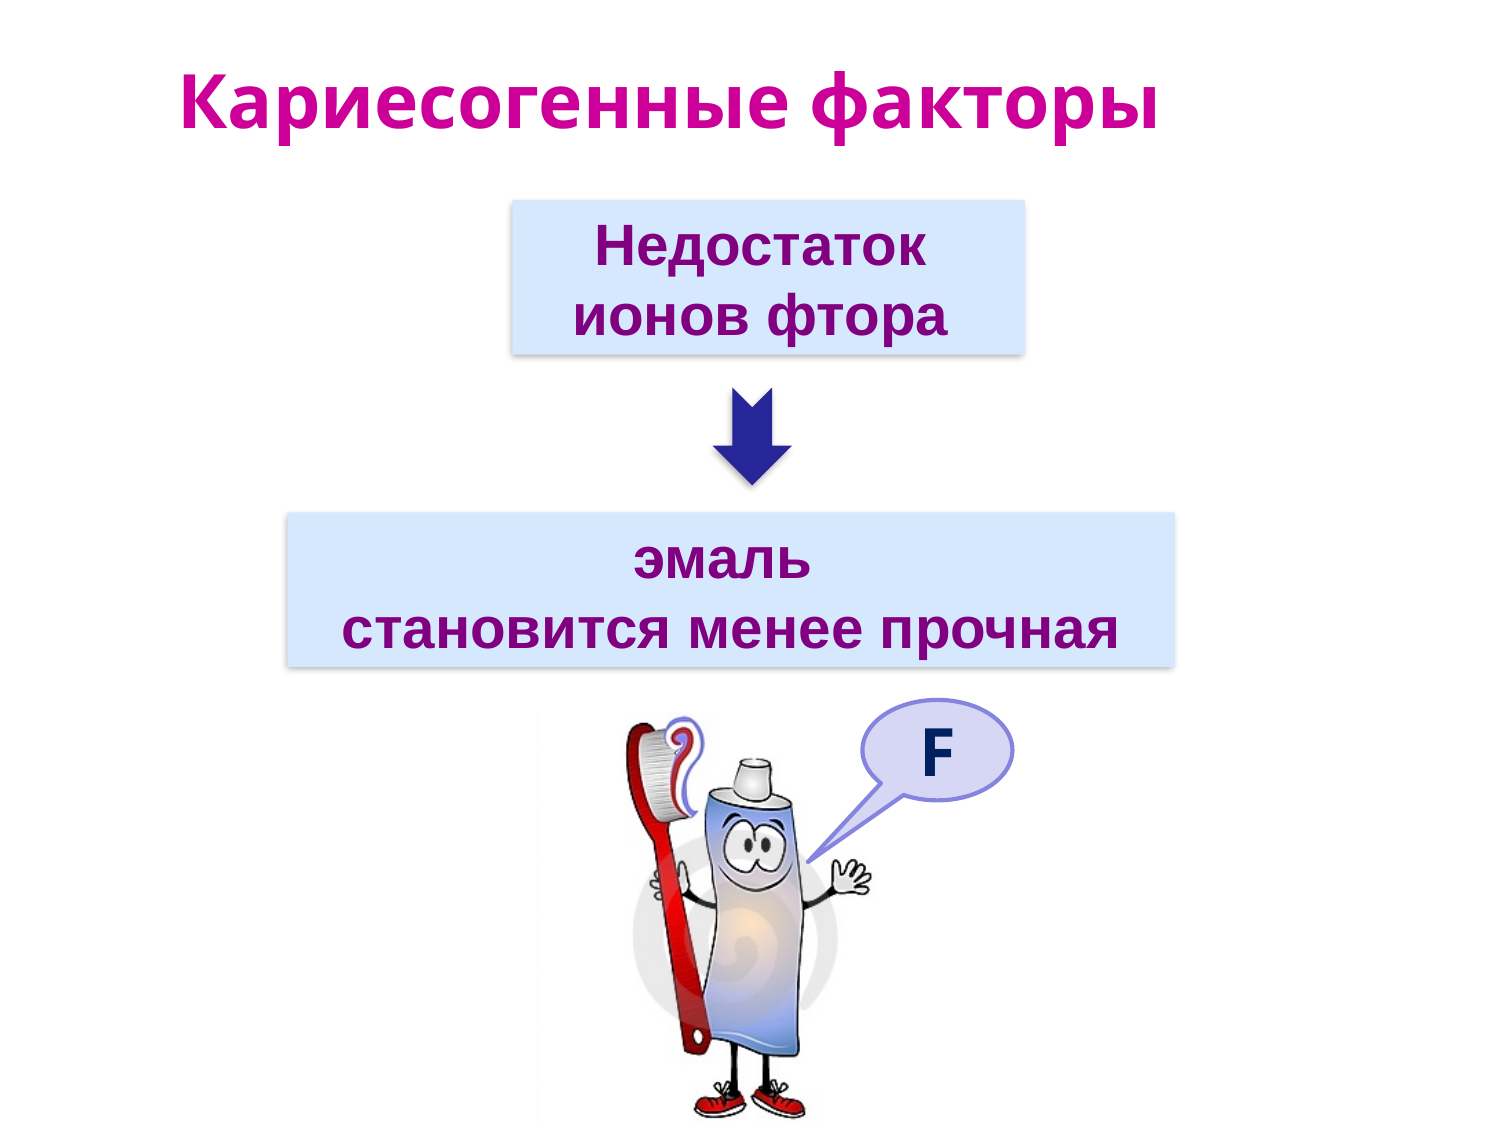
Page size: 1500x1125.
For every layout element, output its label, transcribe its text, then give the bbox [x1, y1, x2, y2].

text_box [710, 385, 794, 488]
text_box Кариесогенные факторы [162, 0, 1388, 196]
text_box F [887, 697, 1015, 802]
picture [537, 712, 951, 1125]
text_box Недостаток ионов фтора [510, 198, 1027, 357]
text_box эмаль становится менее прочная [285, 510, 1177, 669]
